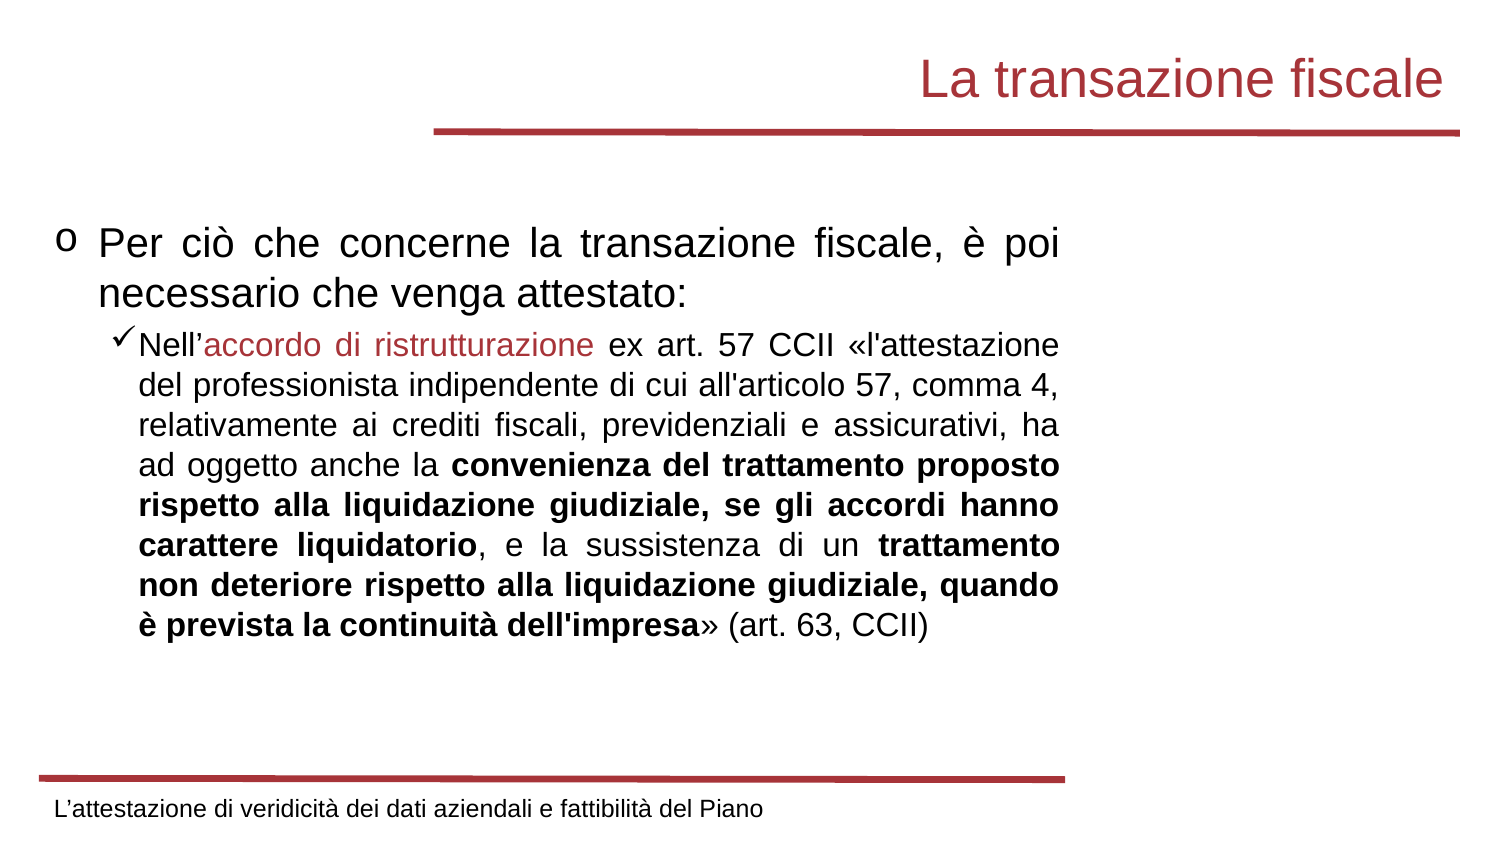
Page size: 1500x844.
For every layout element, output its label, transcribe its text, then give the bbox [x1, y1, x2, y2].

list L’attestazione di veridicità dei dati aziendali e fattibilità del Piano [38, 788, 1076, 834]
list Per ciò che concerne la transazione fiscale, è poi necessario che venga attestato: Nell’accordo di ristrutturazione ex art. 57 CCII «l'attestazione del professionista indipendente di cui all'articolo 57, comma 4, relativamente ai crediti fiscali, previdenziali e assicurativi, ha ad oggetto anche la convenienza del trattamento proposto rispetto alla liquidazione giudiziale, se gli accordi hanno carattere liquidatorio, e la sussistenza di un trattamento non deteriore rispetto alla liquidazione giudiziale, quando è prevista la continuità dell'impresa» (art. 63, CCII) [38, 142, 1076, 760]
title La transazione fiscale [166, 37, 1460, 123]
